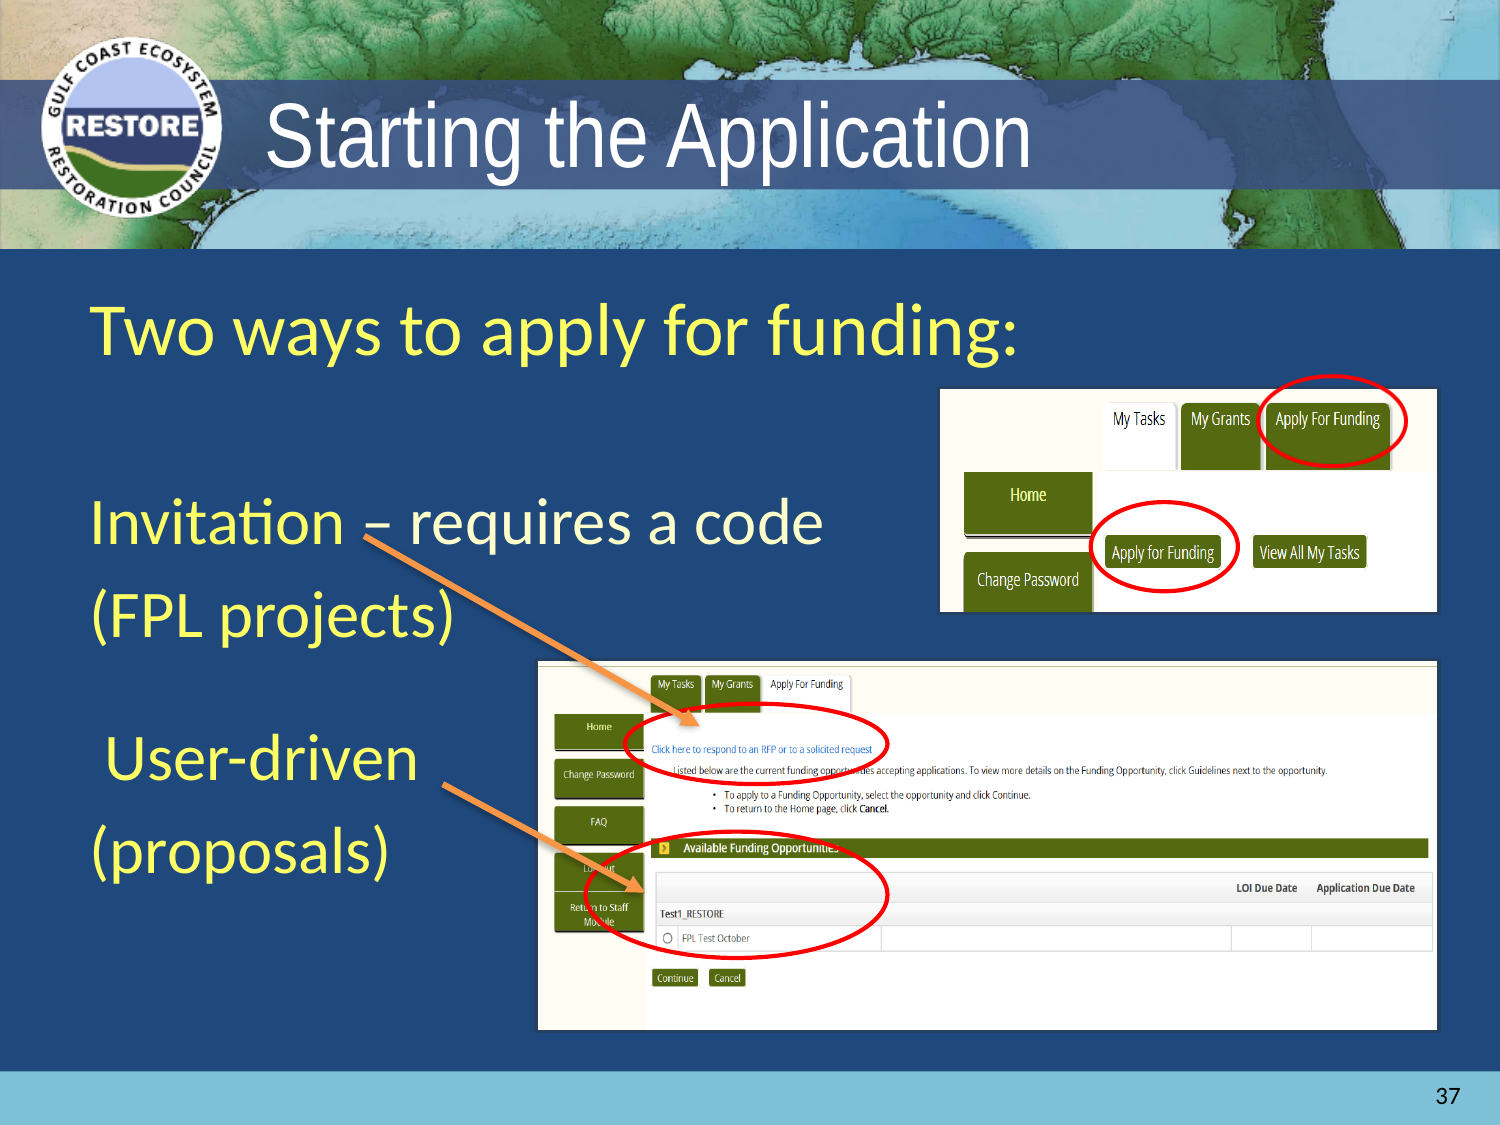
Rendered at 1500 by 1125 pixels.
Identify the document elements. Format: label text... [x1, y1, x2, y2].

slide_number 37 [1126, 1065, 1476, 1125]
picture [939, 373, 1438, 613]
picture [537, 660, 1438, 1031]
list Two ways to apply for funding: Invitation – requires a code (FPL projects) User-driven (proposals) [75, 273, 1425, 1016]
text_box [0, 0, 1500, 160]
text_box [363, 535, 701, 727]
title Starting the Application [249, 37, 1369, 225]
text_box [442, 783, 646, 893]
picture [0, 160, 1500, 249]
